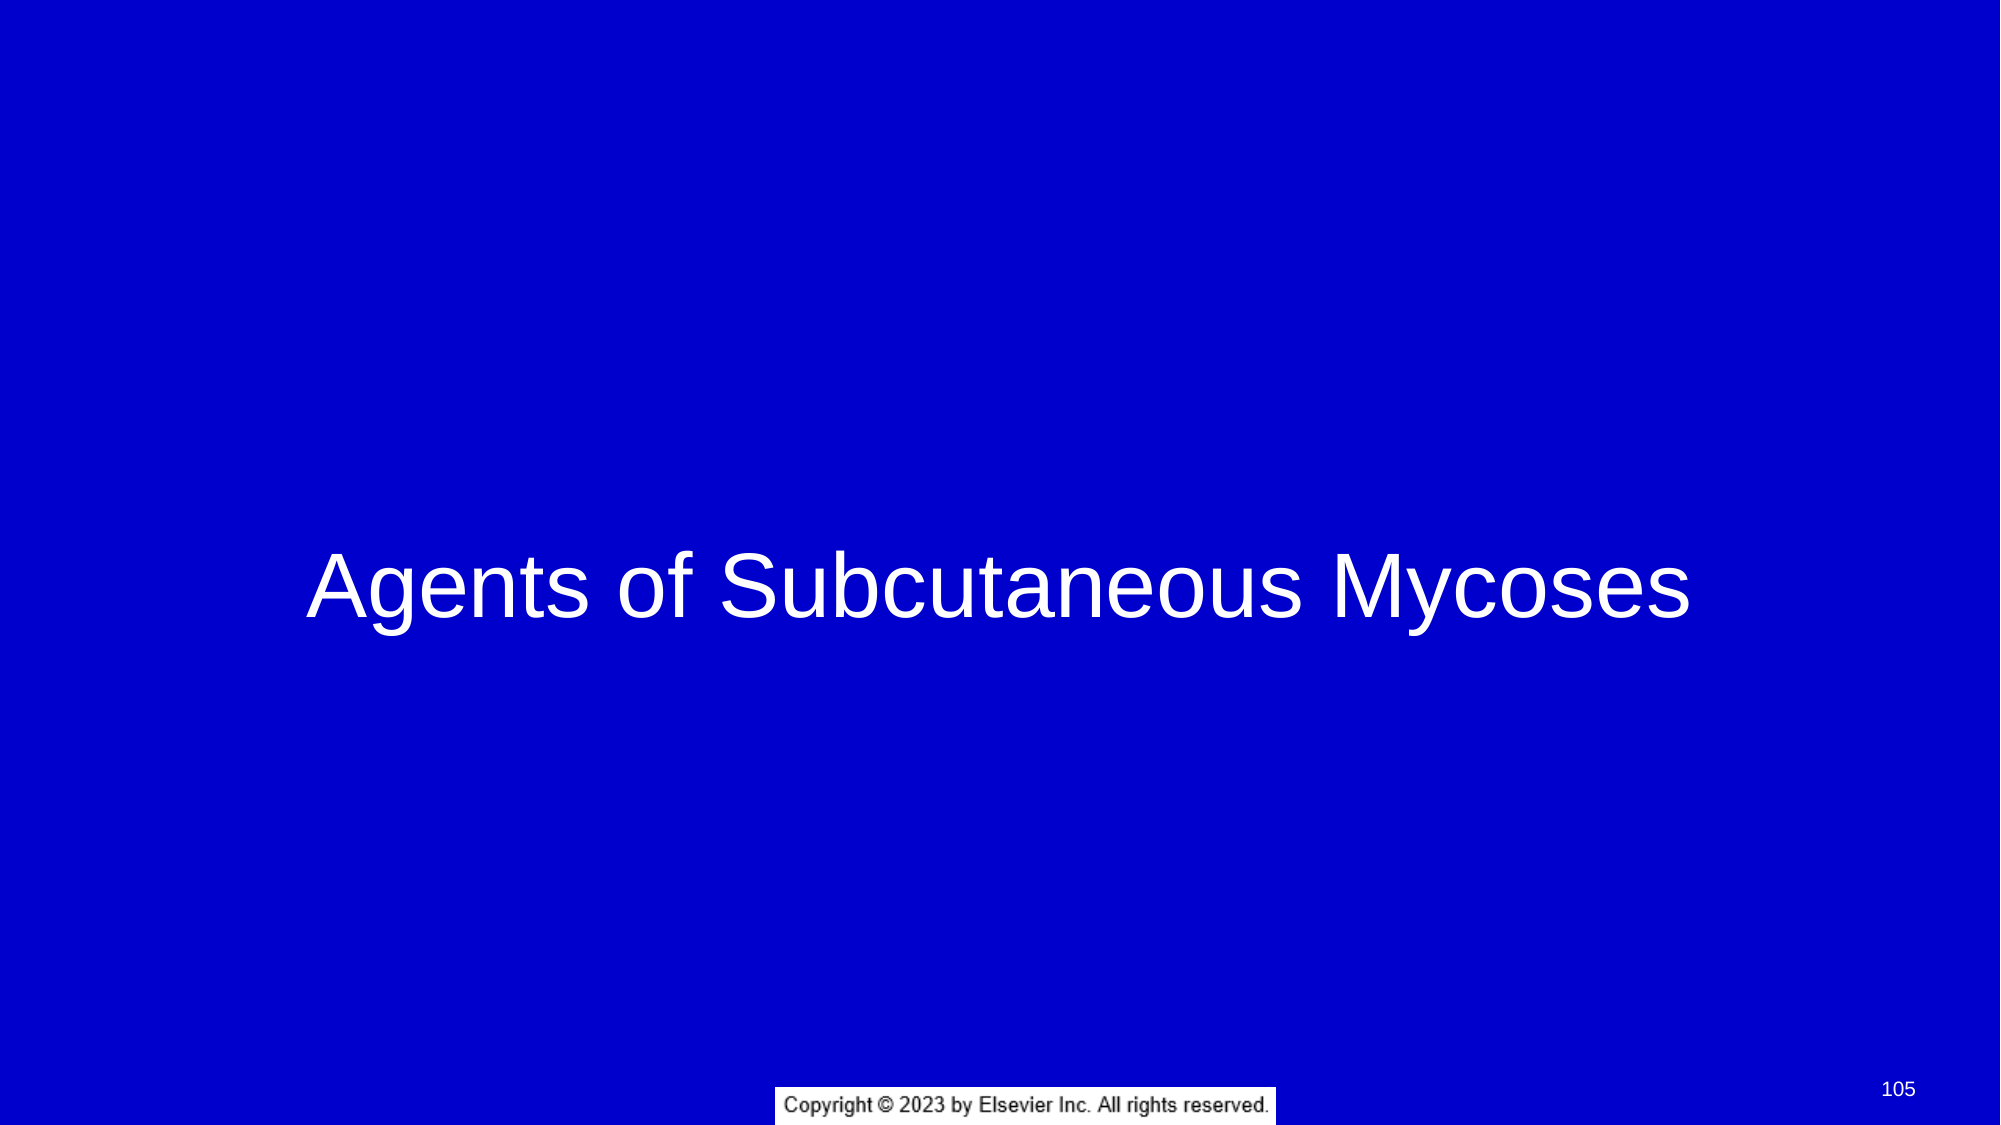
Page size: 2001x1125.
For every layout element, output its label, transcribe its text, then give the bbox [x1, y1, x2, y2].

list Agents of Subcutaneous Mycoses [149, 249, 1851, 982]
picture [775, 1087, 1276, 1125]
